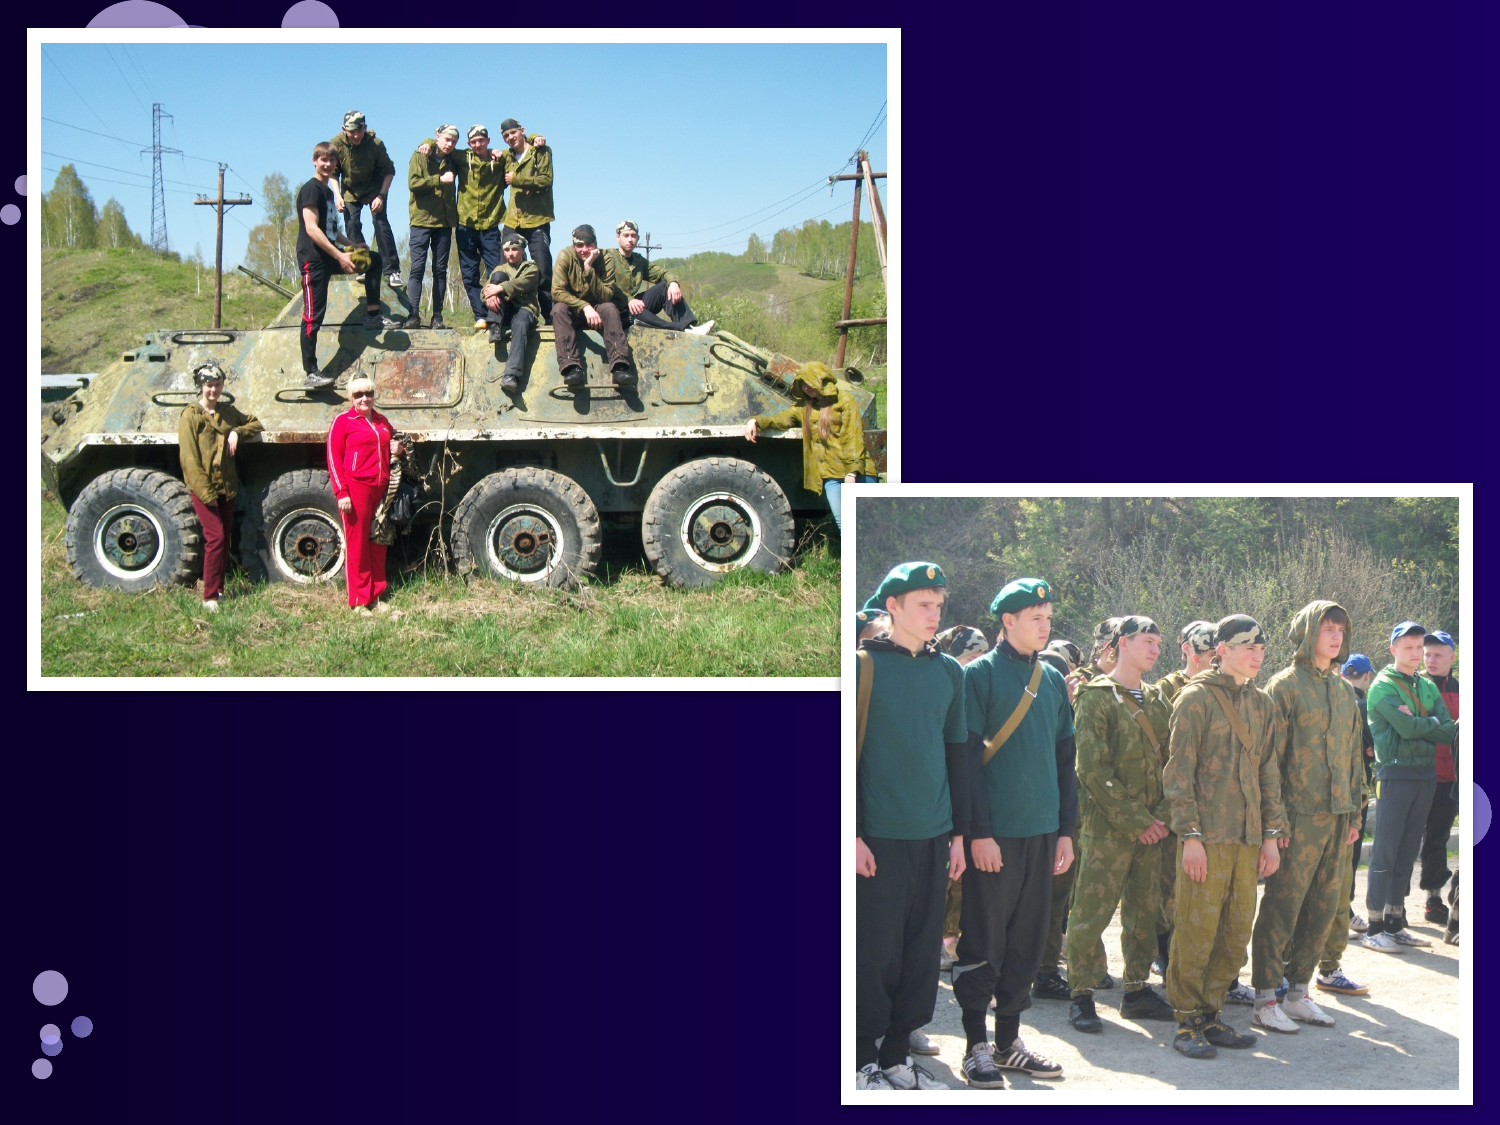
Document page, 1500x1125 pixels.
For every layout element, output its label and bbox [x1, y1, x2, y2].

picture [853, 495, 1461, 1092]
list [39, 41, 889, 679]
